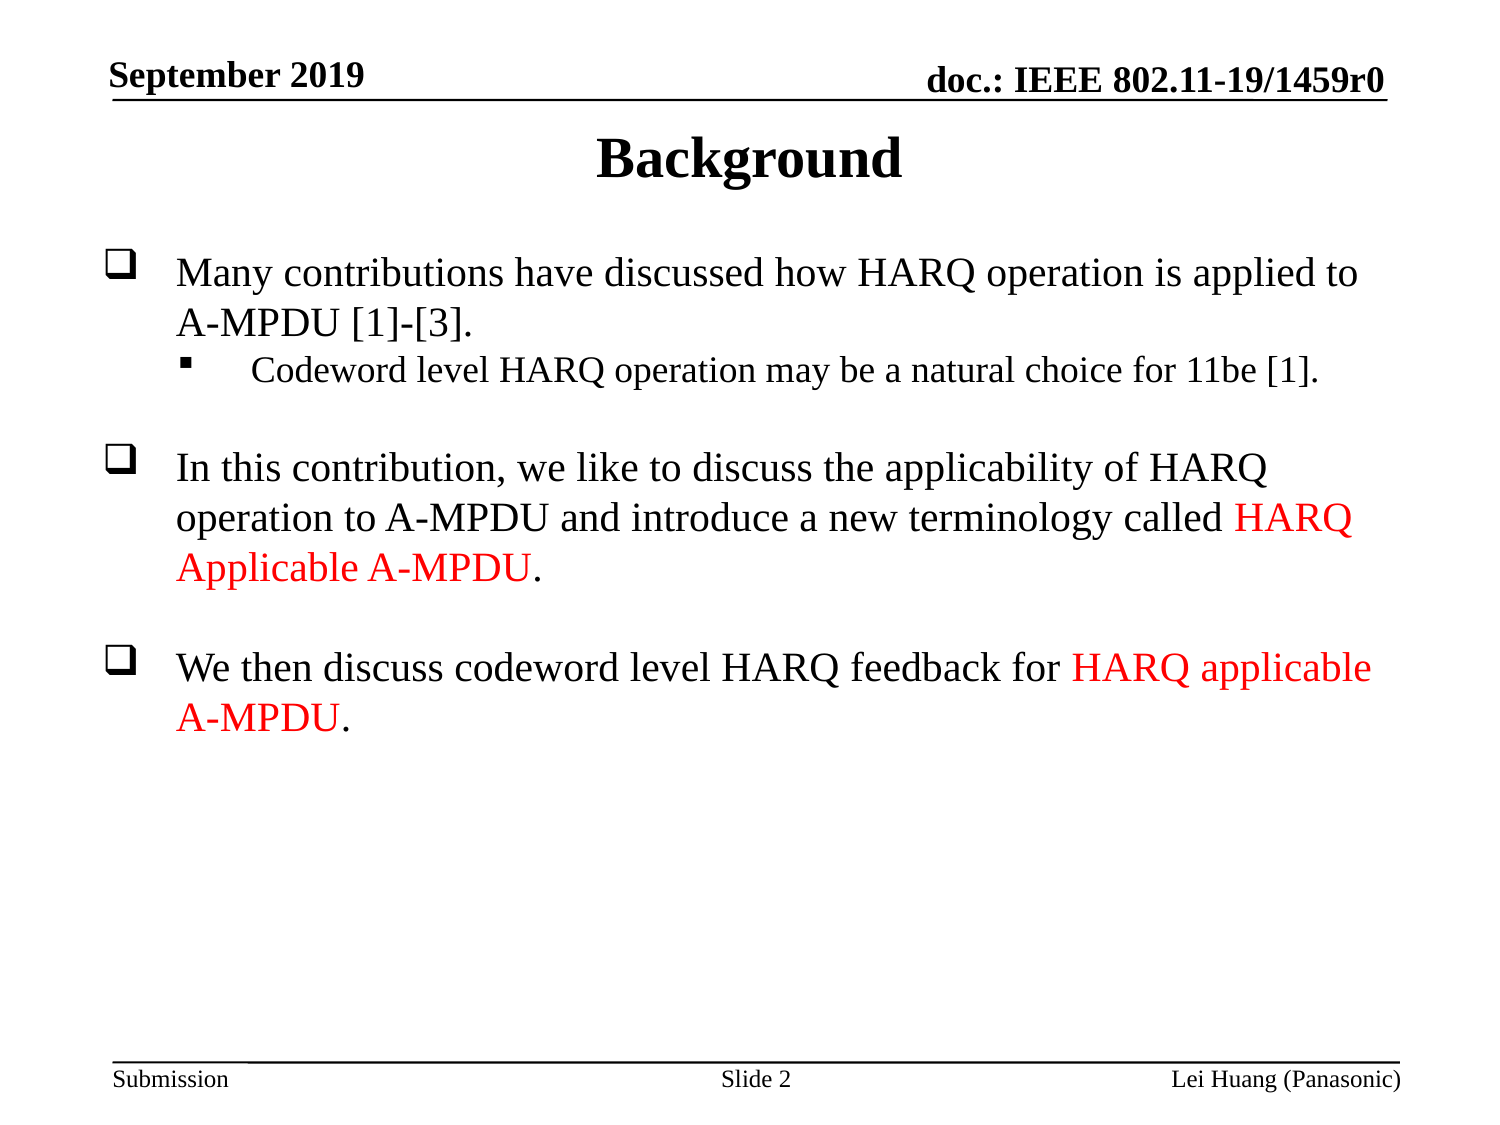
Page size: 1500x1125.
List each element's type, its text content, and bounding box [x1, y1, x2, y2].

text_box Many contributions have discussed how HARQ operation is applied to A-MPDU [1]-[3]. Codeword level HARQ operation may be a natural choice for 11be [1]. In this contribution, we like to discuss the applicability of HARQ operation to A-MPDU and introduce a new terminology called HARQ Applicable A-MPDU. We then discuss codeword level HARQ feedback for HARQ applicable A-MPDU. [87, 237, 1402, 748]
footer Lei Huang (Panasonic) [949, 1061, 1402, 1093]
slide_number Slide 2 [712, 1061, 800, 1093]
text_box Background [0, 111, 1500, 225]
